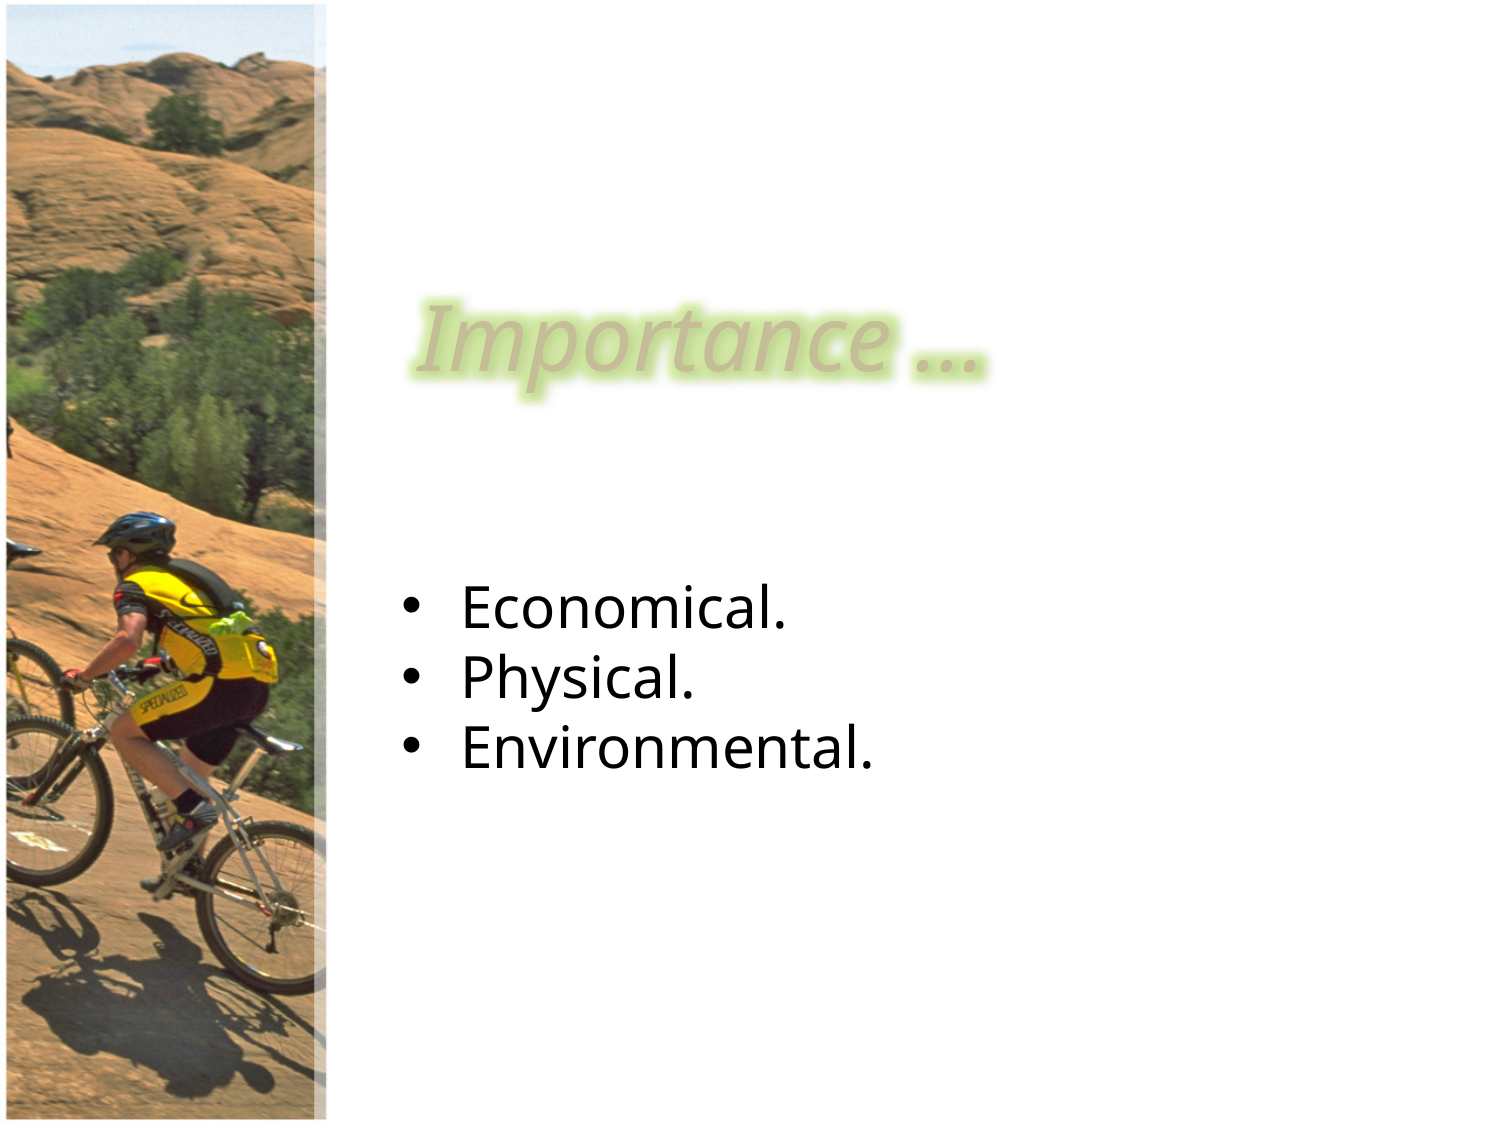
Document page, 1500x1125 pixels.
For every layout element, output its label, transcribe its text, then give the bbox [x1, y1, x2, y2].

text_box Importance … [403, 271, 1003, 398]
text_box Economical. Physical. Environmental. [386, 562, 1477, 1125]
picture [0, 0, 1500, 1125]
